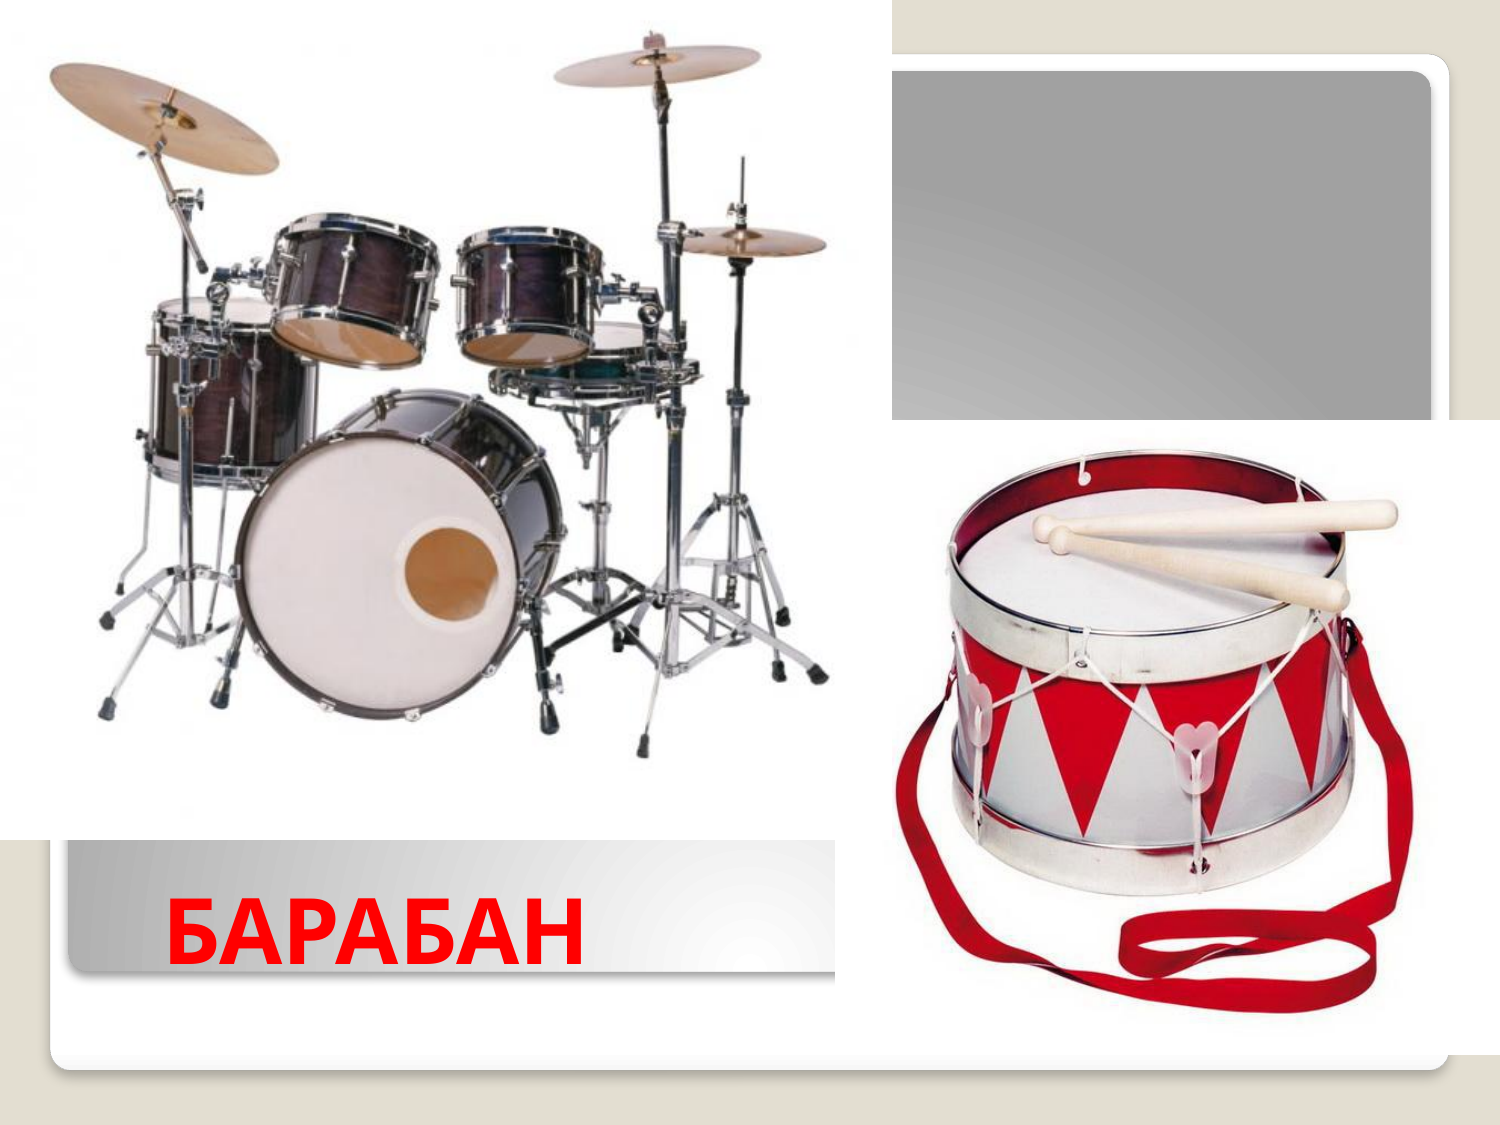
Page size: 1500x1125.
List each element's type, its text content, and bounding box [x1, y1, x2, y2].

title БАРАБАН [147, 852, 828, 990]
picture [0, 0, 1500, 1055]
